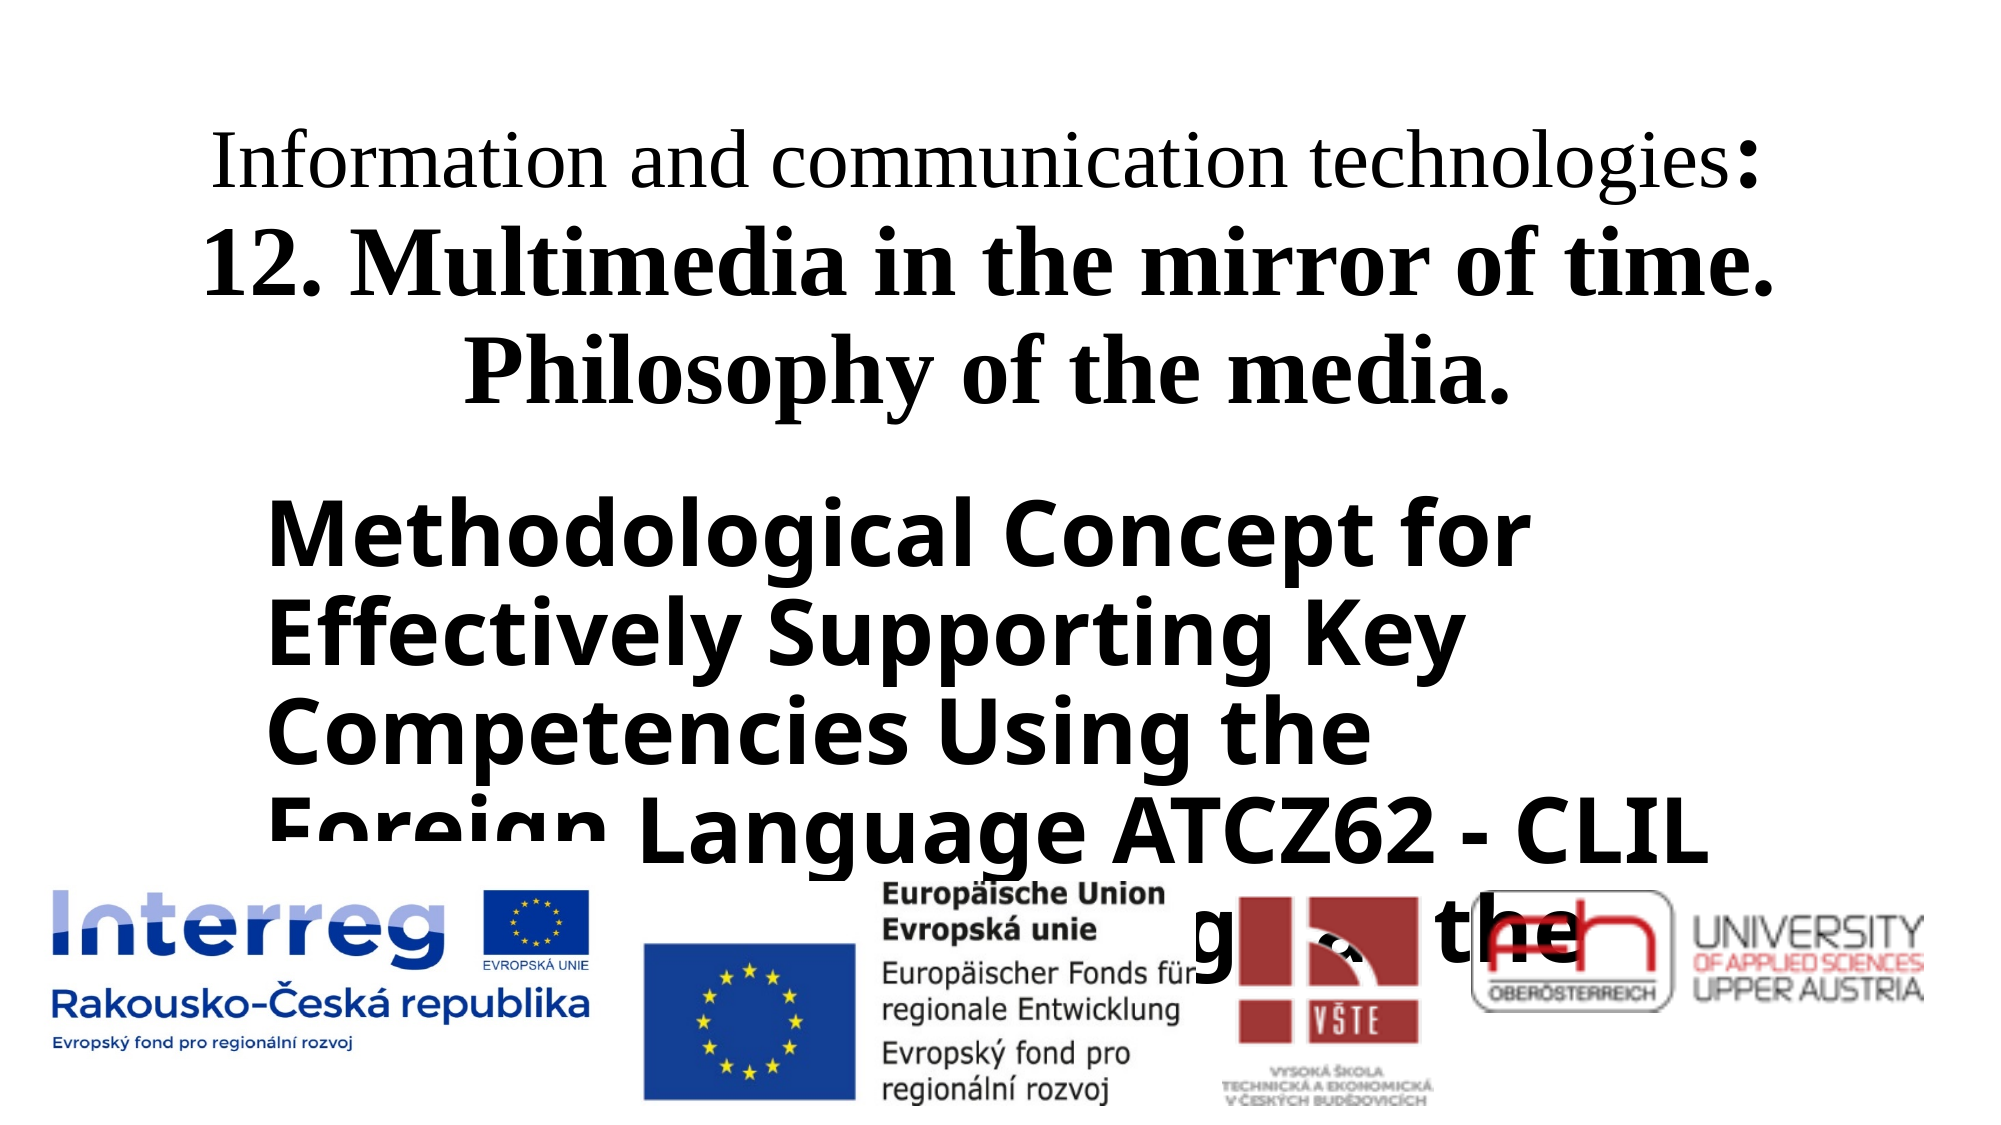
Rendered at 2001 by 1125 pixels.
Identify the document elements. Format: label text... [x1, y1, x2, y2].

picture [0, 840, 1196, 1125]
picture [1222, 896, 1434, 1106]
picture [1471, 889, 1924, 1013]
subtitle Methodological Concept for Effectively Supporting Key Competencies Using the Foreign Language ATCZ62 - CLIL as a Learning Strategy at the College [249, 479, 1750, 863]
title Information and communication technologies: 12. Multimedia in the mirror of time. Philosophy of the media. [53, 94, 1924, 511]
